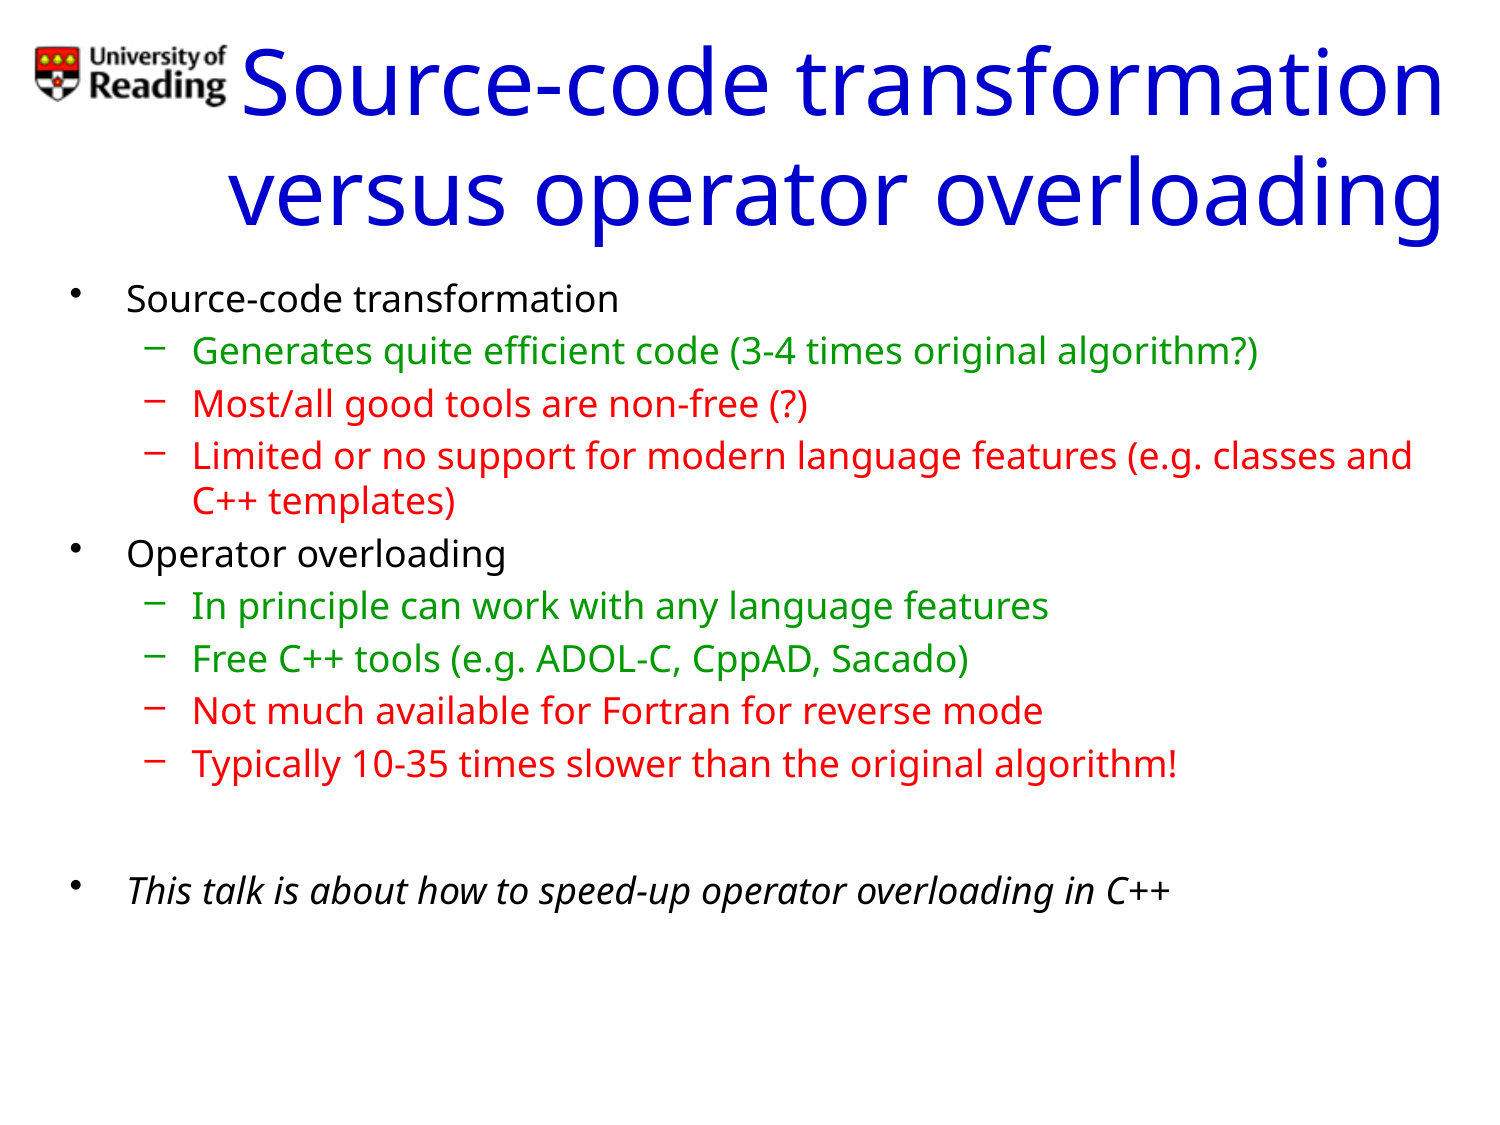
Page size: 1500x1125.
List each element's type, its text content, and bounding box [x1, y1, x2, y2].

list Source-code transformation Generates quite efficient code (3-4 times original algorithm?) Most/all good tools are non-free (?) Limited or no support for modern language features (e.g. classes and C++ templates) Operator overloading In principle can work with any language features Free C++ tools (e.g. ADOL-C, CppAD, Sacado) Not much available for Fortran for reverse mode Typically 10-35 times slower than the original algorithm! This talk is about how to speed-up operator overloading in C++ [54, 267, 1474, 1067]
title Source-code transformation versus operator overloading [100, 0, 1464, 267]
picture [32, 42, 100, 109]
